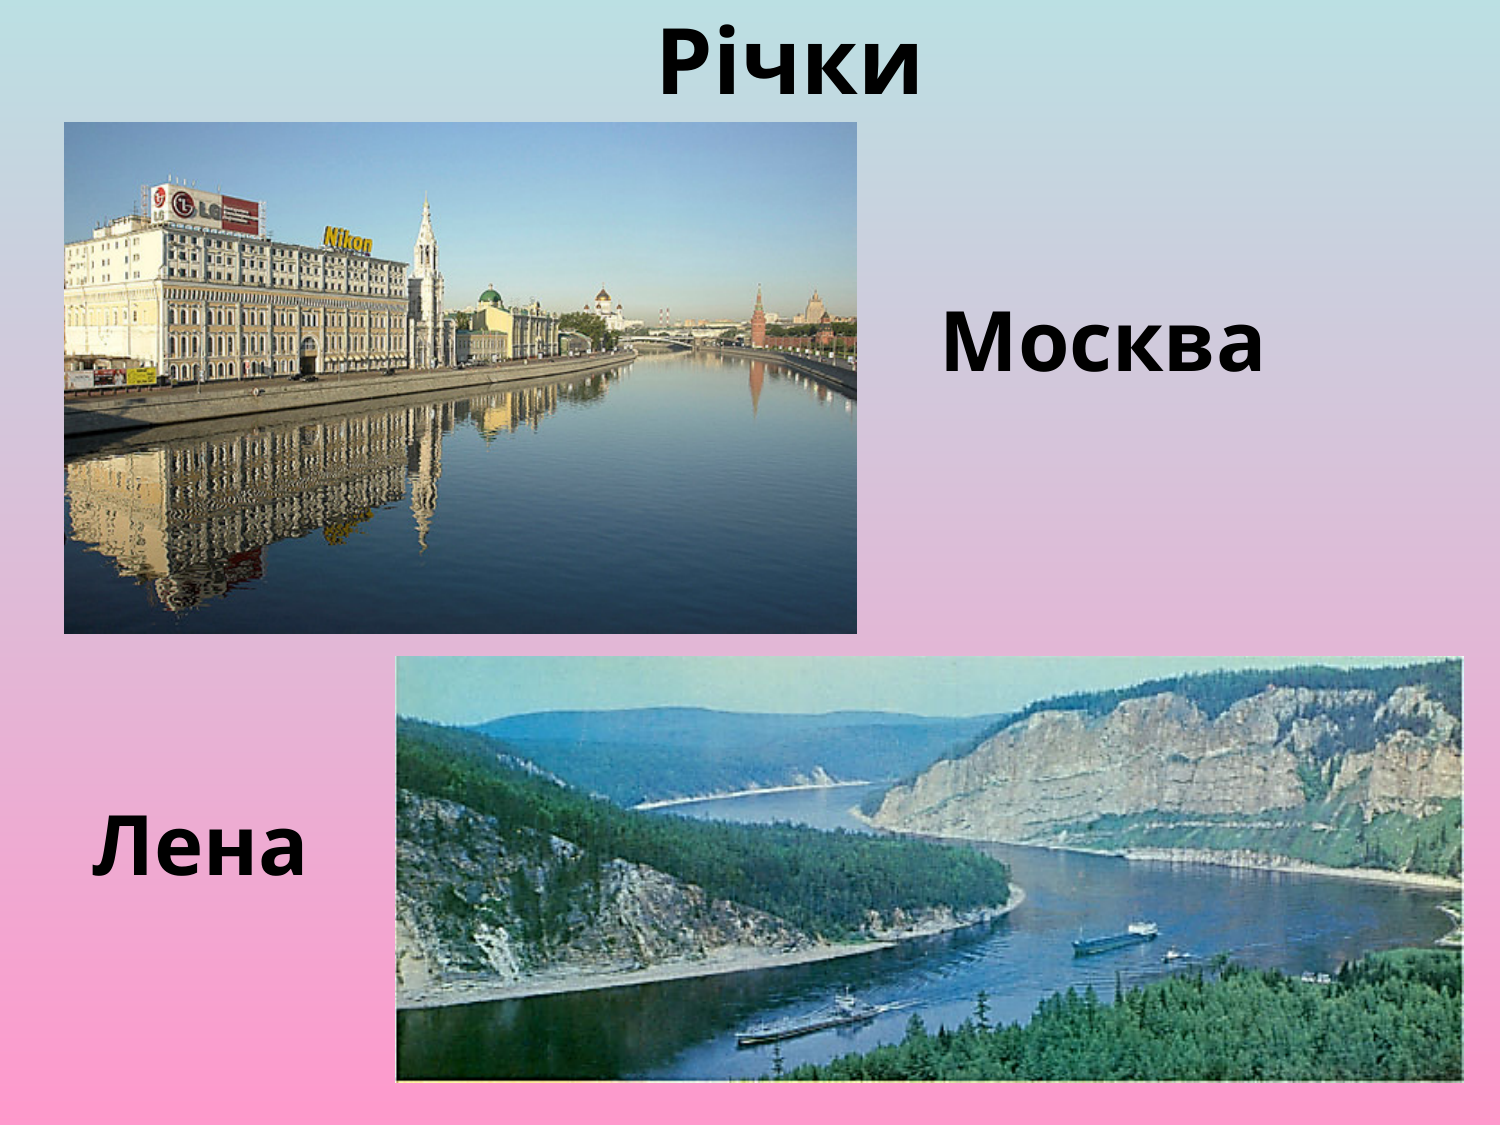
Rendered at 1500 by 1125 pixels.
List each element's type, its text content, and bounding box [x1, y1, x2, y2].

text_box Річки [641, 0, 940, 121]
text_box Москва [902, 281, 1304, 396]
picture [395, 656, 1464, 1084]
picture [63, 122, 857, 634]
text_box Лена [0, 785, 390, 900]
